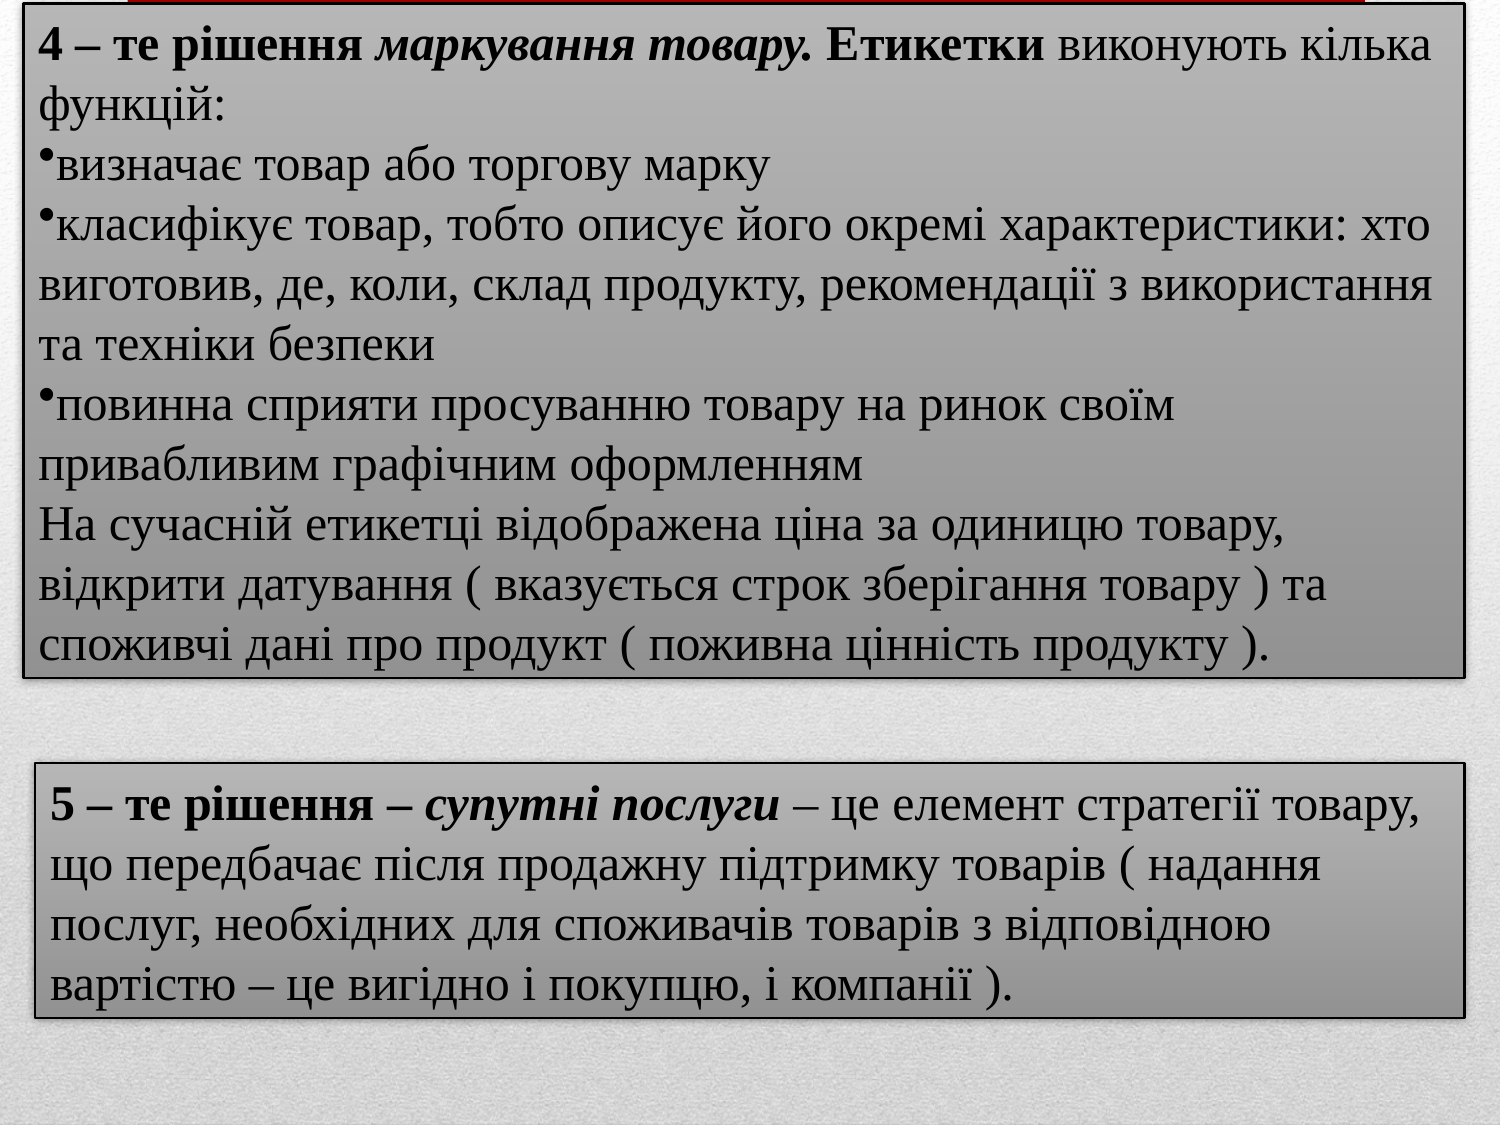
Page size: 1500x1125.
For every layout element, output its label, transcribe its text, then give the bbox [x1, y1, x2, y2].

text_box 4 – те рішення маркування товару. Етикетки виконують кілька функцій: визначає товар або торгову марку класифікує товар, тобто описує його окремі характеристики: хто виготовив, де, коли, склад продукту, рекомендації з використання та техніки безпеки повинна сприяти просуванню товару на ринок своїм привабливим графічним оформленням На сучасній етикетці відображена ціна за одиницю товару, відкрити датування ( вказується строк зберігання товару ) та споживчі дані про продукт ( поживна цінність продукту ). [22, 2, 1466, 679]
text_box 5 – те рішення – супутні послуги – це елемент стратегії товару, що передбачає після продажну підтримку товарів ( надання послуг, необхідних для споживачів товарів з відповідною вартістю – це вигідно і покупцю, і компанії ). [34, 762, 1466, 1019]
